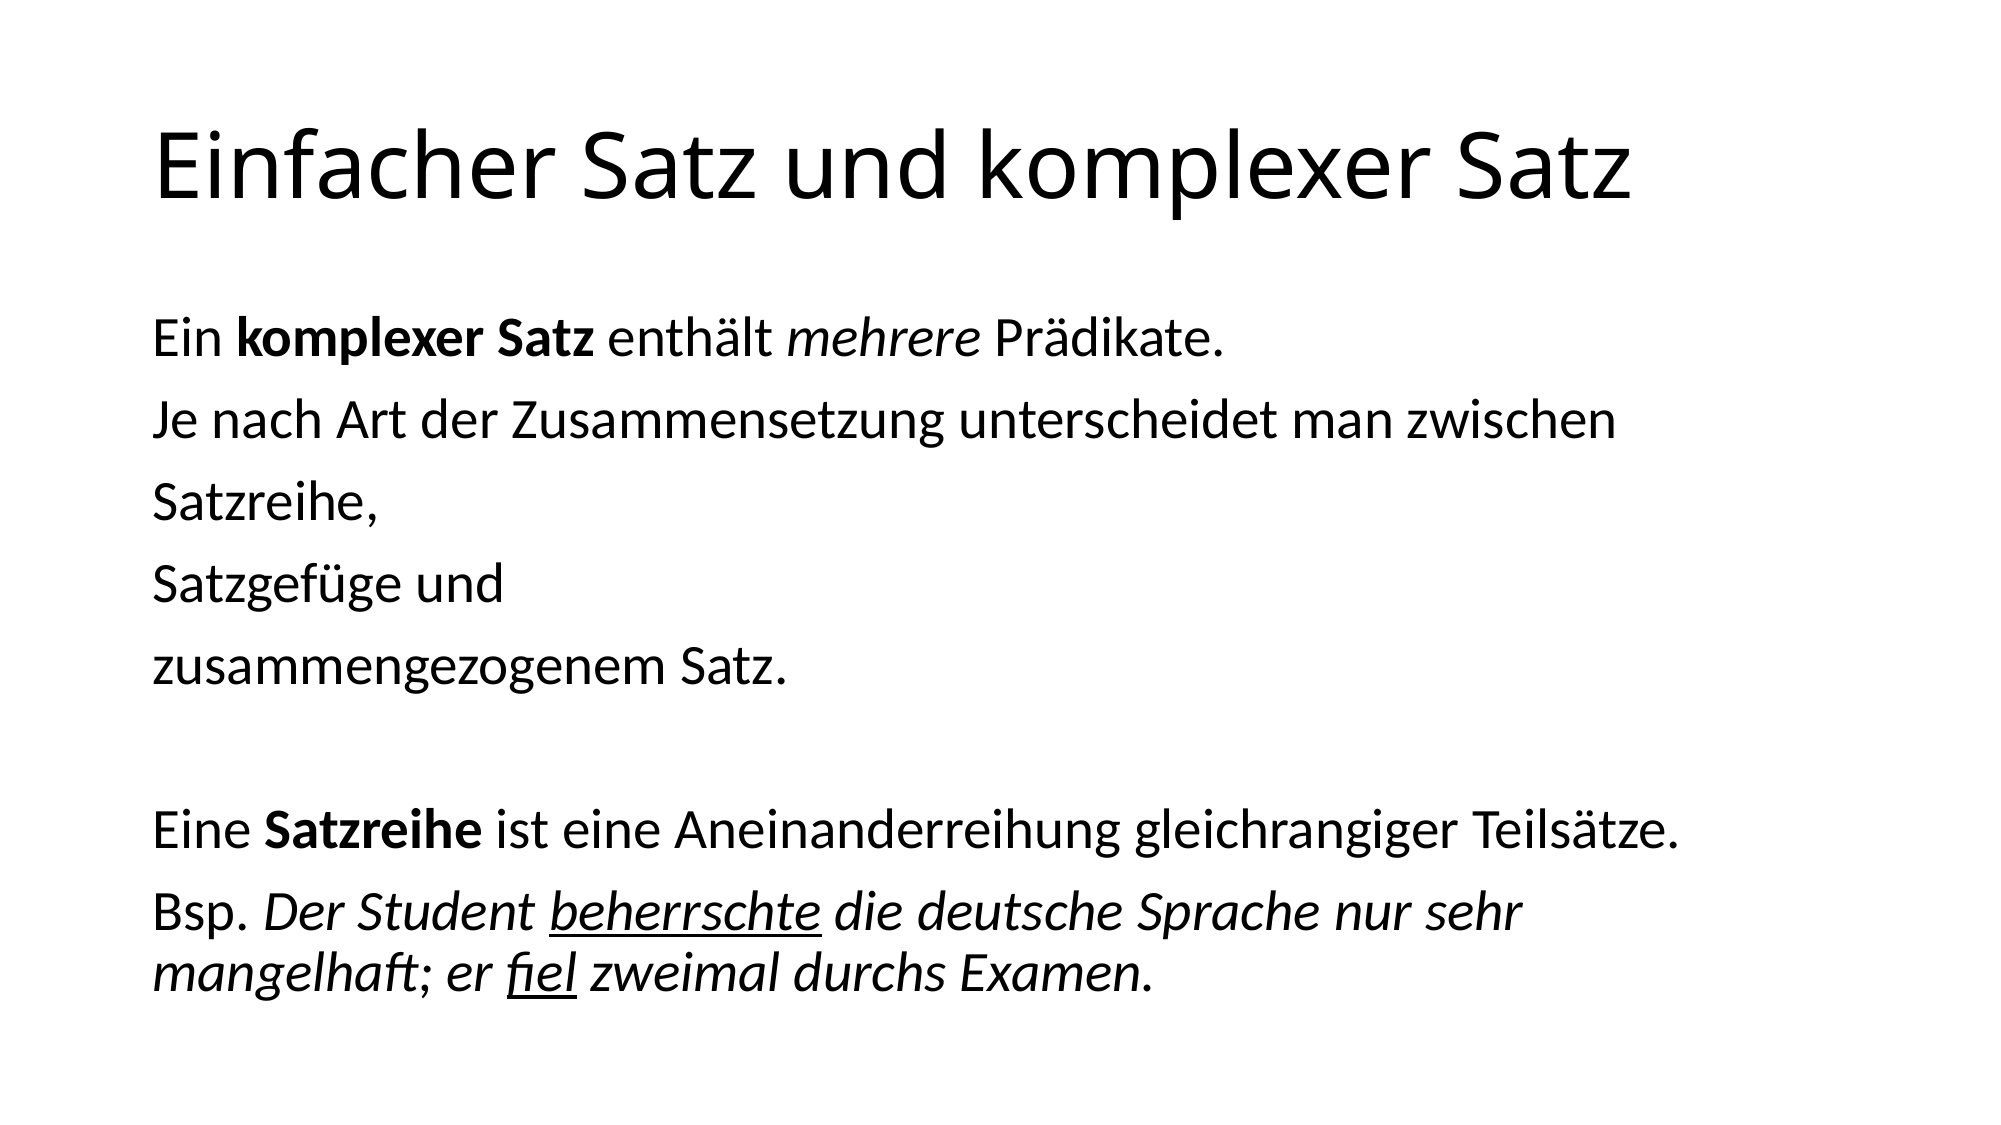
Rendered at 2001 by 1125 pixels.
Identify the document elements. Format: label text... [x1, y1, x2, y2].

title Einfacher Satz und komplexer Satz [137, 59, 1863, 278]
list Ein komplexer Satz enthält mehrere Prädikate. Je nach Art der Zusammensetzung unterscheidet man zwischen Satzreihe, Satzgefüge und zusammengezogenem Satz. Eine Satzreihe ist eine Aneinanderreihung gleichrangiger Teilsätze. Bsp. Der Student beherrschte die deutsche Sprache nur sehr mangelhaft; er fiel zweimal durchs Examen. [137, 299, 1863, 1014]
